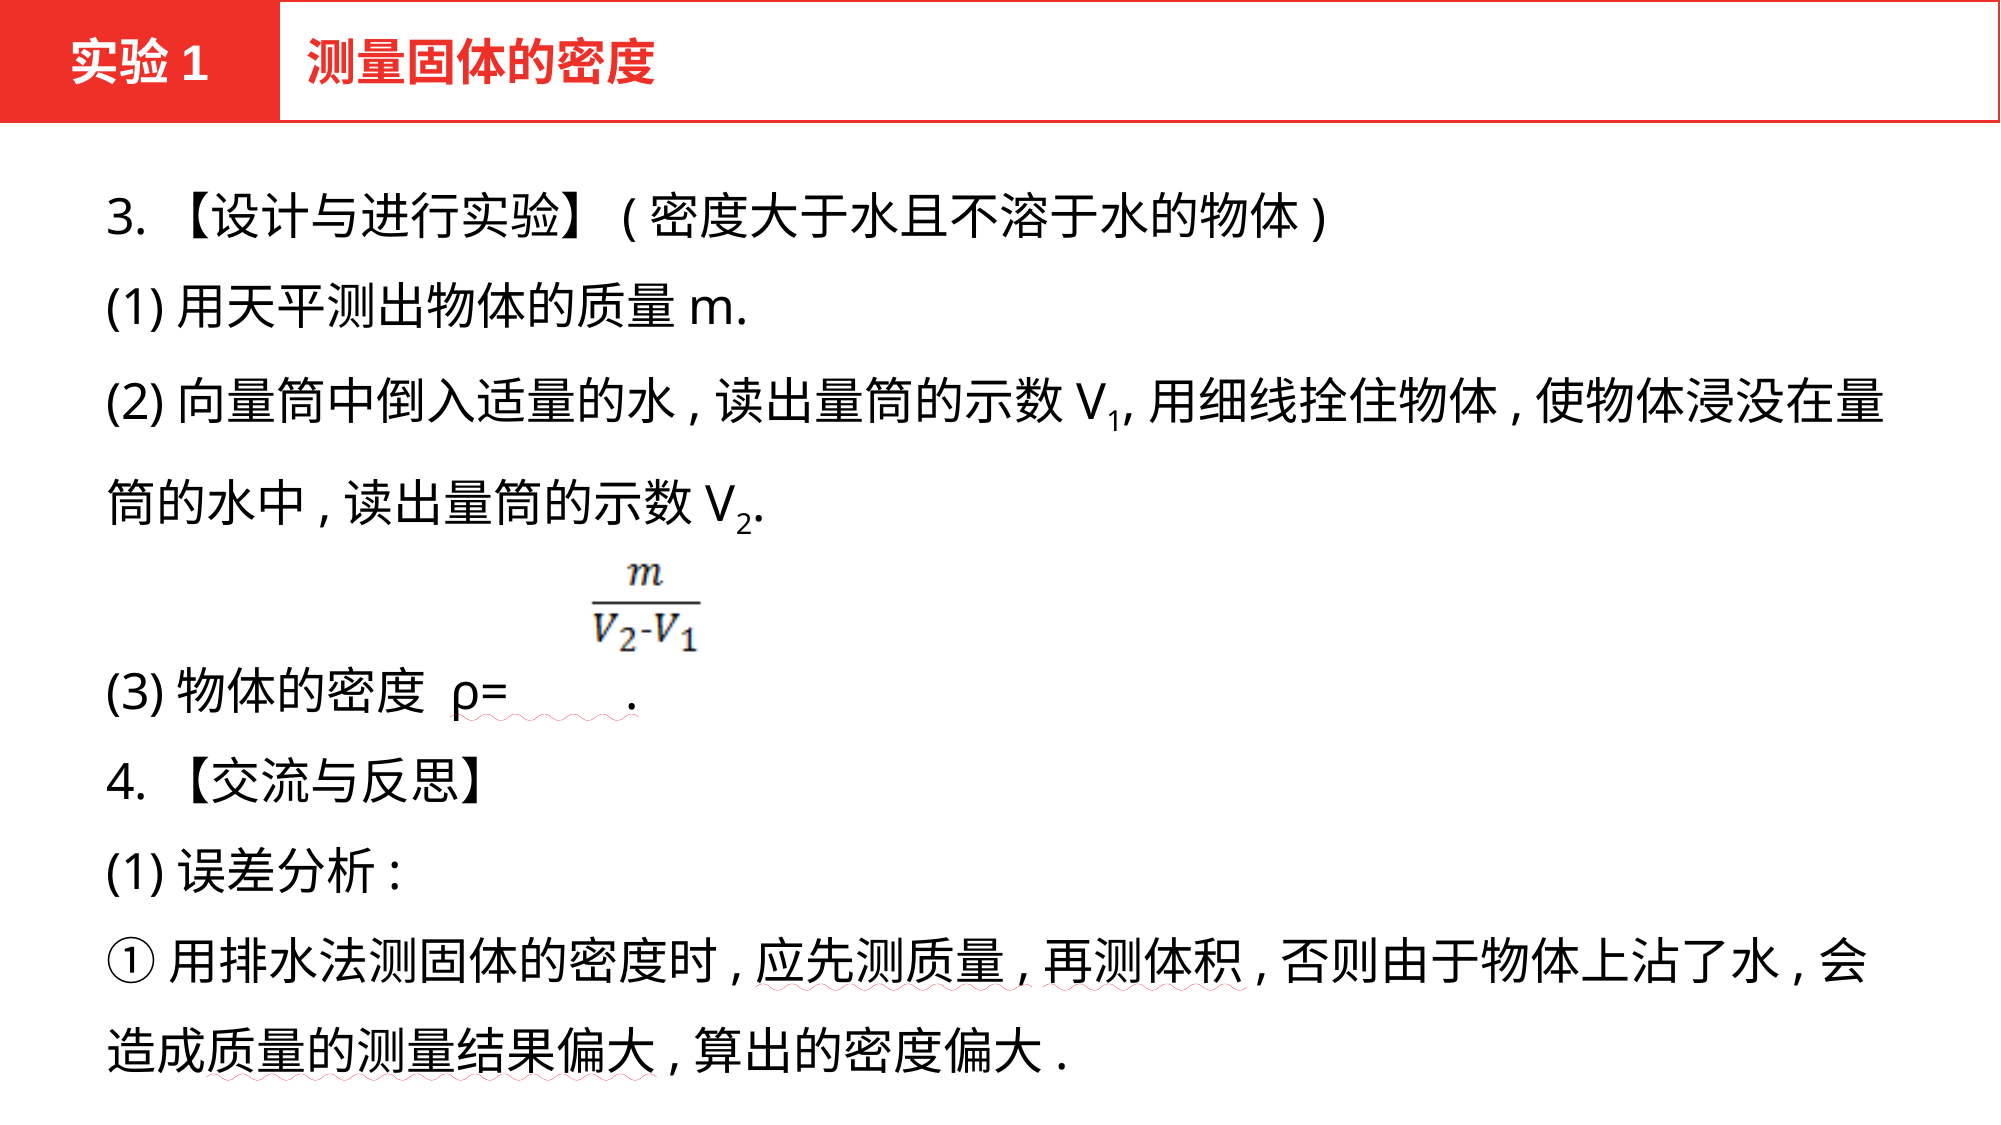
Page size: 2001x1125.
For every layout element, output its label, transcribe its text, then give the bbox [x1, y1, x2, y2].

picture [574, 546, 720, 673]
text_box 测量固体的密度 [276, 0, 2000, 123]
text_box 实验1 [0, 0, 279, 122]
text_box 3.【设计与进行实验】(密度大于水且不溶于水的物体) (1)用天平测出物体的质量m. (2)向量筒中倒入适量的水,读出量筒的示数V1,用细线拴住物体,使物体浸没在量筒的水中,读出量筒的示数V2. (3)物体的密度 ρ= . 4.【交流与反思】 (1)误差分析: ①用排水法测固体的密度时,应先测质量,再测体积,否则由于物体上沾了水,会造成质量的测量结果偏大,算出的密度偏大. [91, 147, 1919, 1088]
